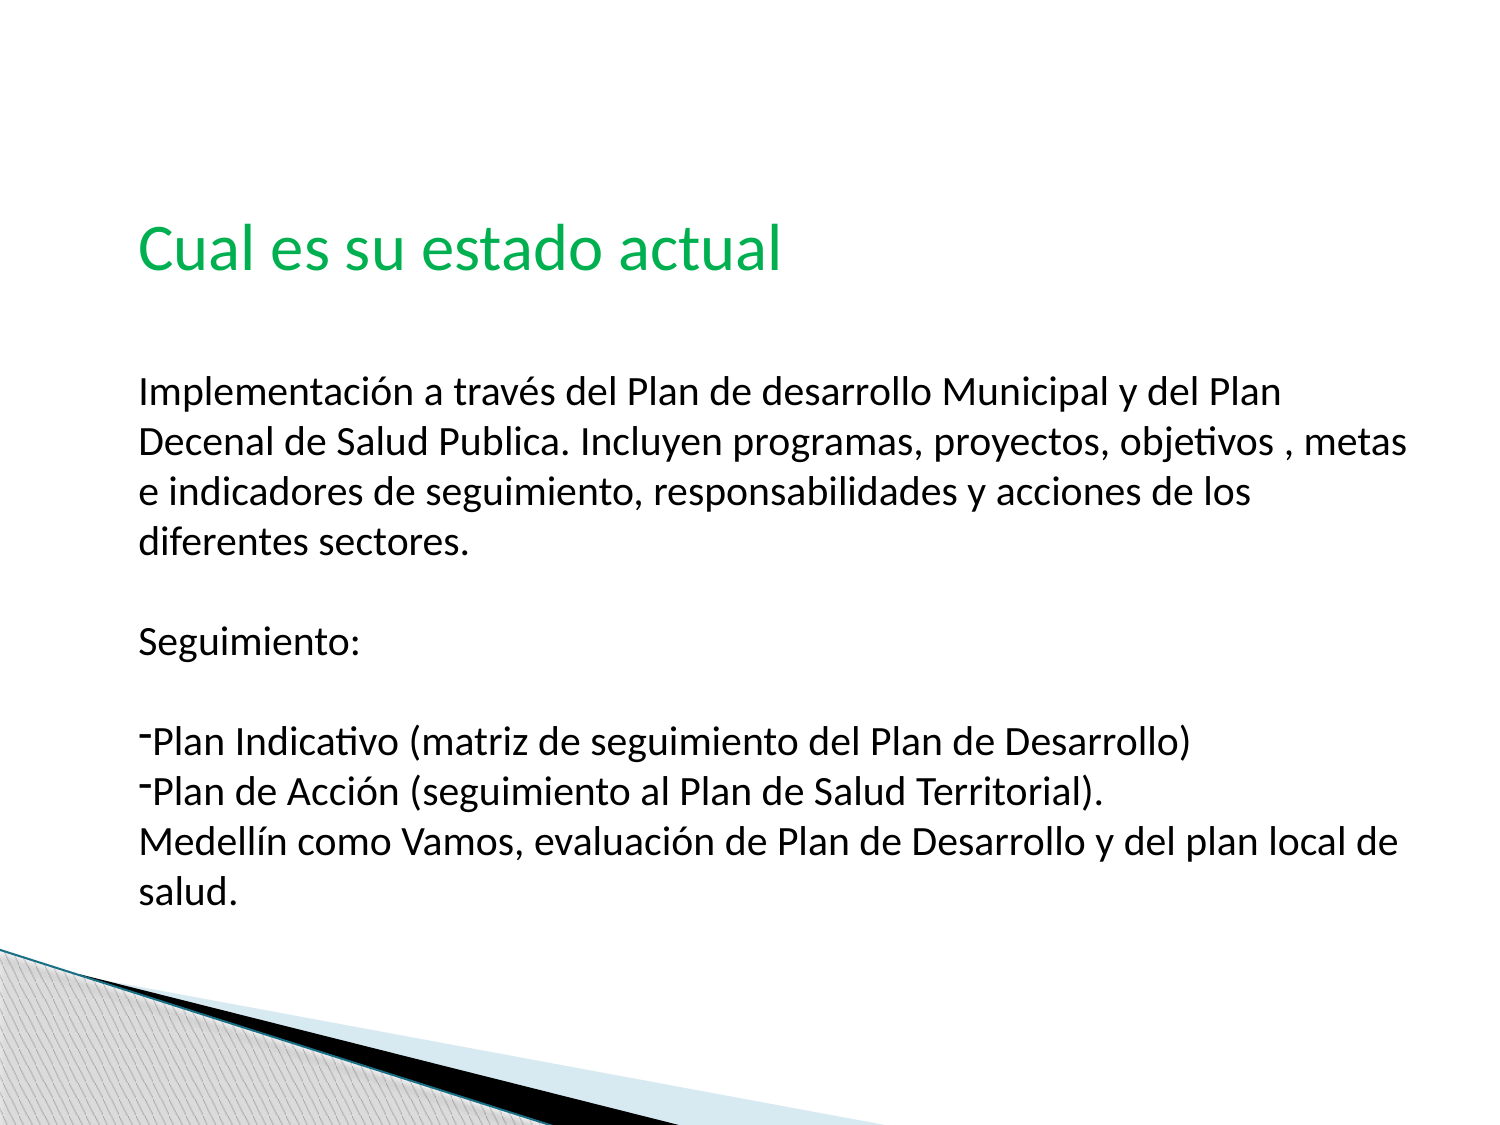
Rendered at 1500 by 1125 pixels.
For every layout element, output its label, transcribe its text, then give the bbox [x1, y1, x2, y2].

text_box Cual es su estado actual Implementación a través del Plan de desarrollo Municipal y del Plan Decenal de Salud Publica. Incluyen programas, proyectos, objetivos , metas e indicadores de seguimiento, responsabilidades y acciones de los diferentes sectores. Seguimiento: Plan Indicativo (matriz de seguimiento del Plan de Desarrollo) Plan de Acción (seguimiento al Plan de Salud Territorial). Medellín como Vamos, evaluación de Plan de Desarrollo y del plan local de salud. [123, 196, 1435, 1002]
